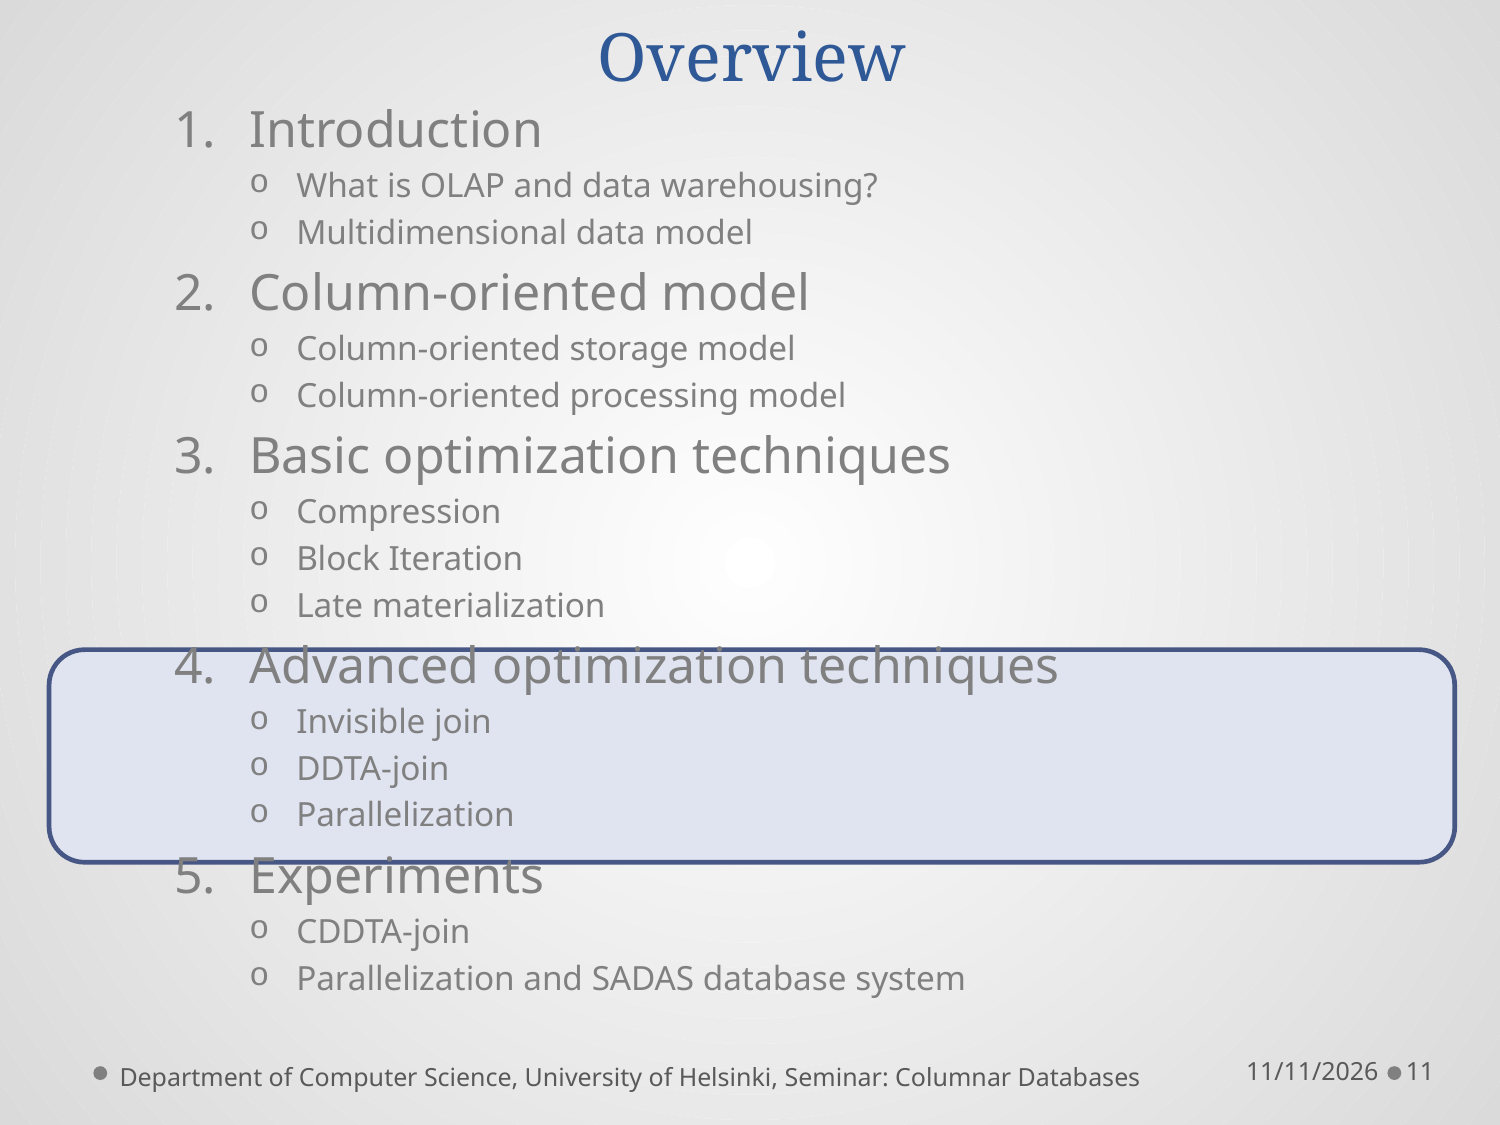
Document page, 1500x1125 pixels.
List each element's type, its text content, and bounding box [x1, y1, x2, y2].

text_box [46, 647, 159, 865]
footer Department of Computer Science, University of Helsinki, Seminar: Columnar Databases [112, 1046, 1199, 1107]
title Overview [76, 7, 1427, 102]
slide_number 11 [1401, 1042, 1494, 1103]
list Introduction What is OLAP and data warehousing? Multidimensional data model Column-oriented model Column-oriented storage model Column-oriented processing model Basic optimization techniques Compression Block Iteration Late materialization Advanced optimization techniques Invisible join DDTA-join Parallelization Experiments CDDTA-join Parallelization and SADAS database system [159, 90, 1341, 1035]
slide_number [1198, 1042, 1386, 1103]
text_box [1341, 647, 1458, 865]
